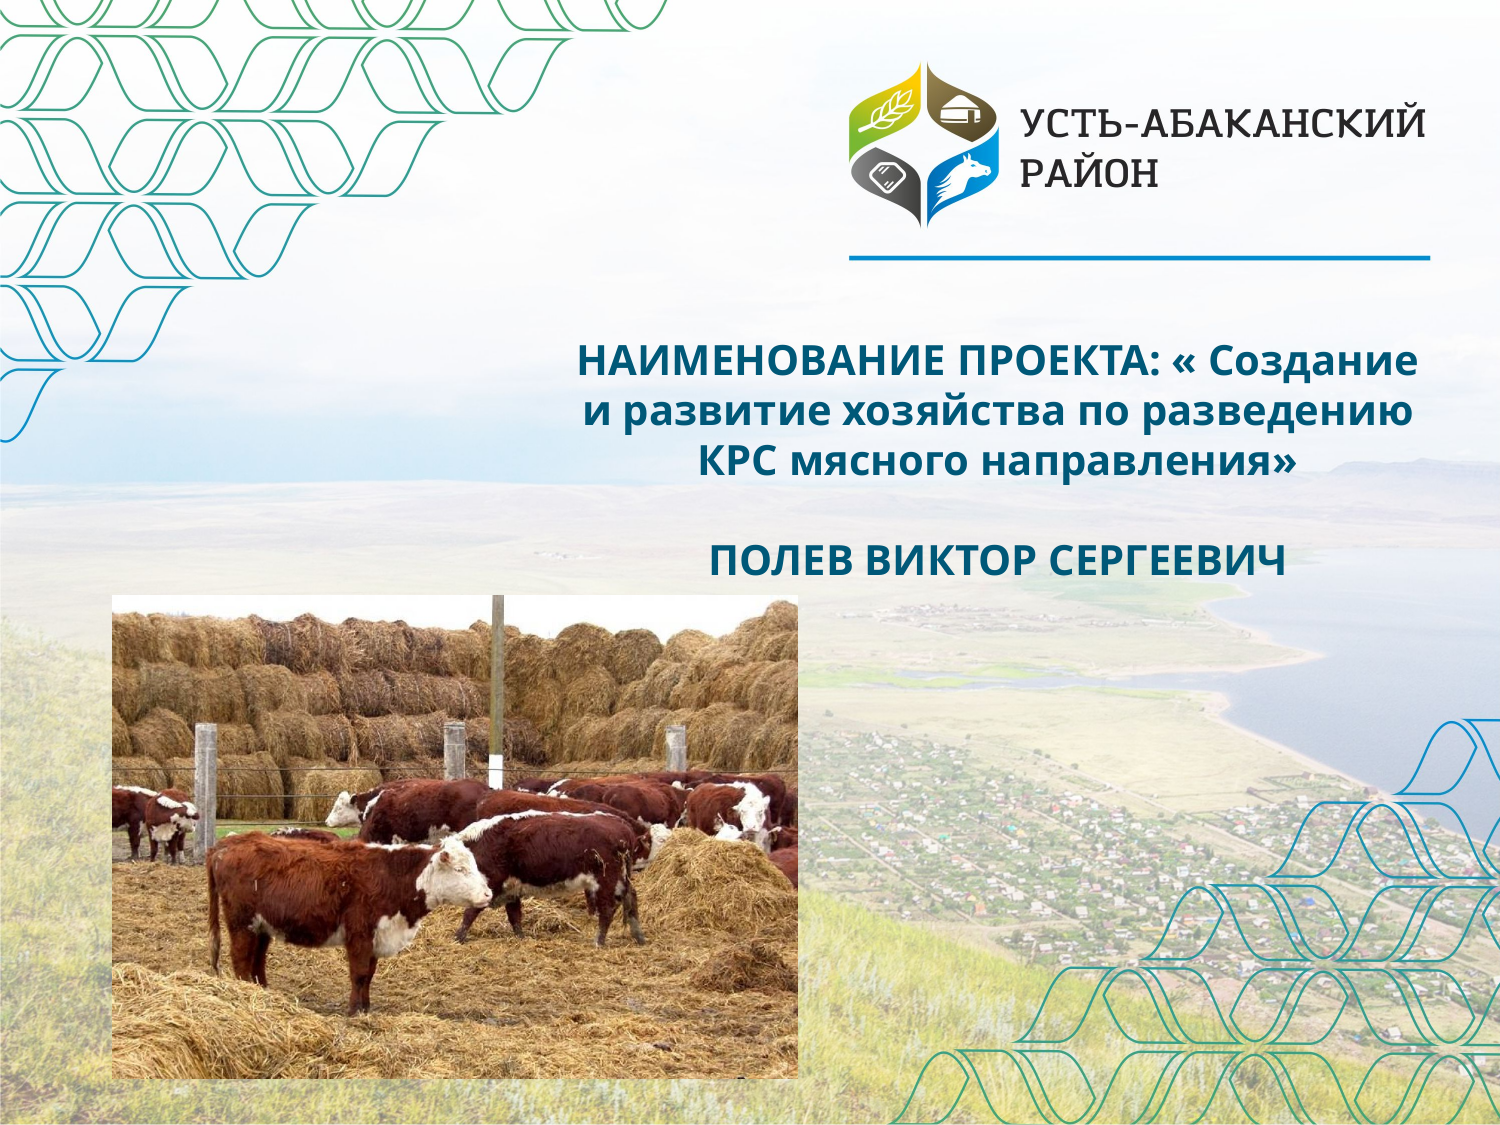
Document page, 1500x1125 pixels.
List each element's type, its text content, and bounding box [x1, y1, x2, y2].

picture [0, 0, 1500, 1125]
text_box НАИМЕНОВАНИЕ ПРОЕКТА: « Создание и развитие хозяйства по разведению КРС мясного направления» ПОЛЕВ ВИКТОР СЕРГЕЕВИЧ [560, 326, 1436, 592]
